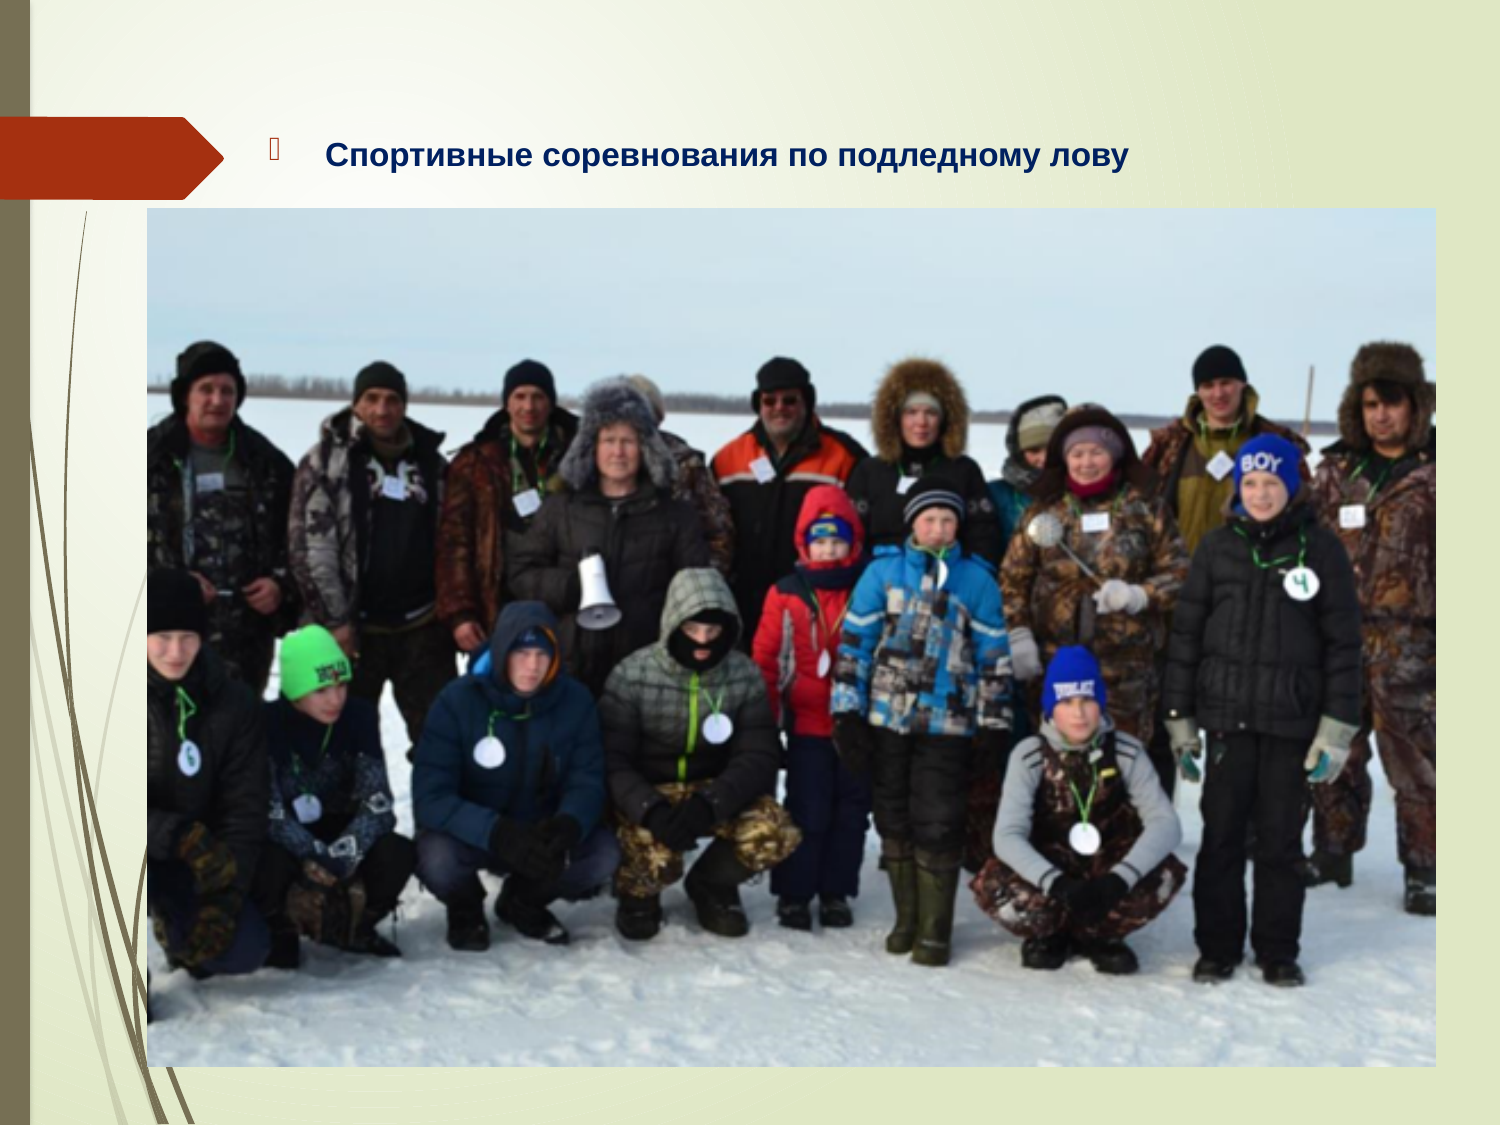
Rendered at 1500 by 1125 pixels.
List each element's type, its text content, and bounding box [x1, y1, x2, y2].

title Спортивные соревнования по подледному лову [253, 125, 1474, 197]
picture [147, 207, 1436, 1067]
